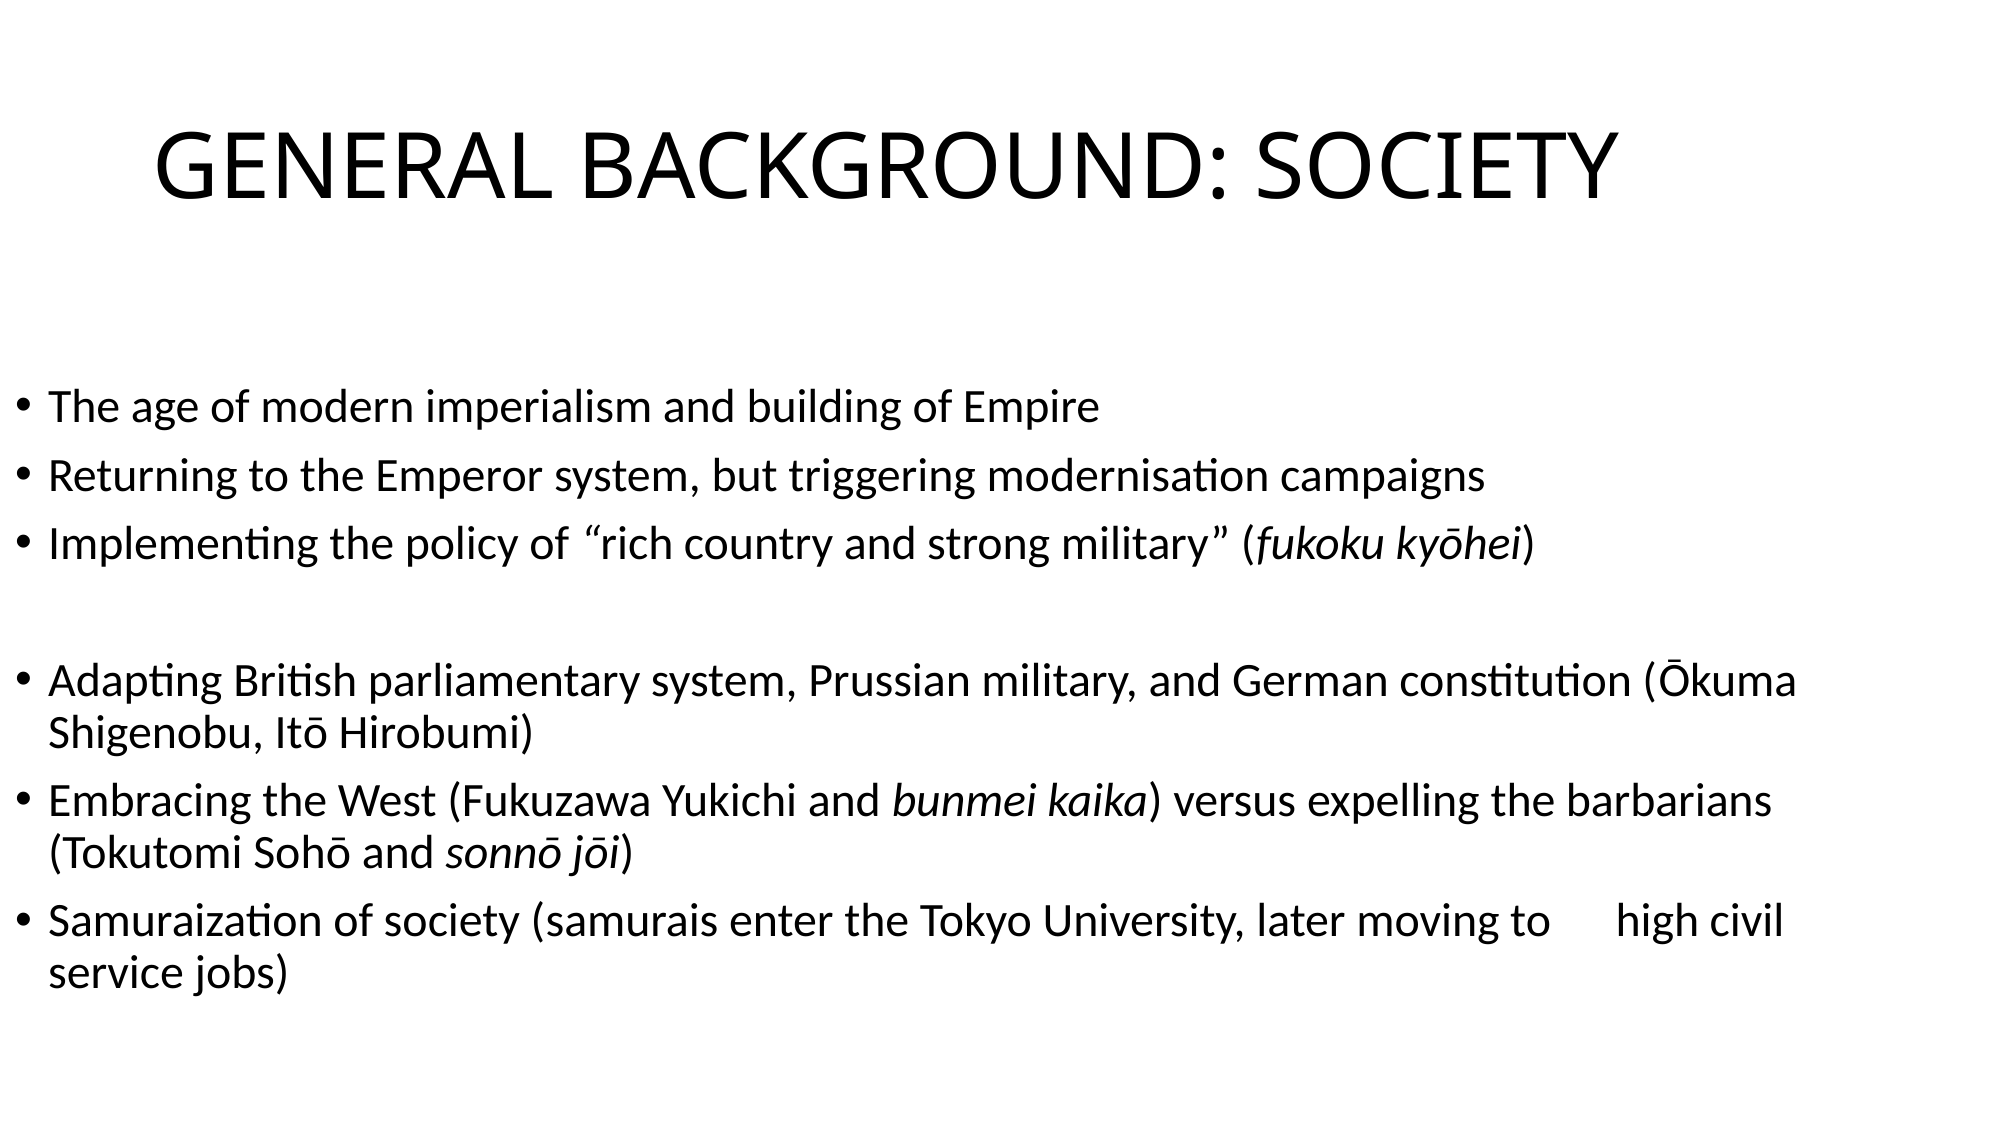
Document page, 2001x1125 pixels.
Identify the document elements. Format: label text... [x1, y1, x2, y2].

list The age of modern imperialism and building of Empire Returning to the Emperor system, but triggering modernisation campaigns Implementing the policy of “rich country and strong military” (fukoku kyōhei) Adapting British parliamentary system, Prussian military, and German constitution (Ōkuma Shigenobu, Itō Hirobumi) Embracing the West (Fukuzawa Yukichi and bunmei kaika) versus expelling the barbarians (Tokutomi Sohō and sonnō jōi) Samuraization of society (samurais enter the Tokyo University, later moving to high civil service jobs) [0, 299, 1925, 1014]
title GENERAL BACKGROUND: SOCIETY [137, 59, 1863, 278]
